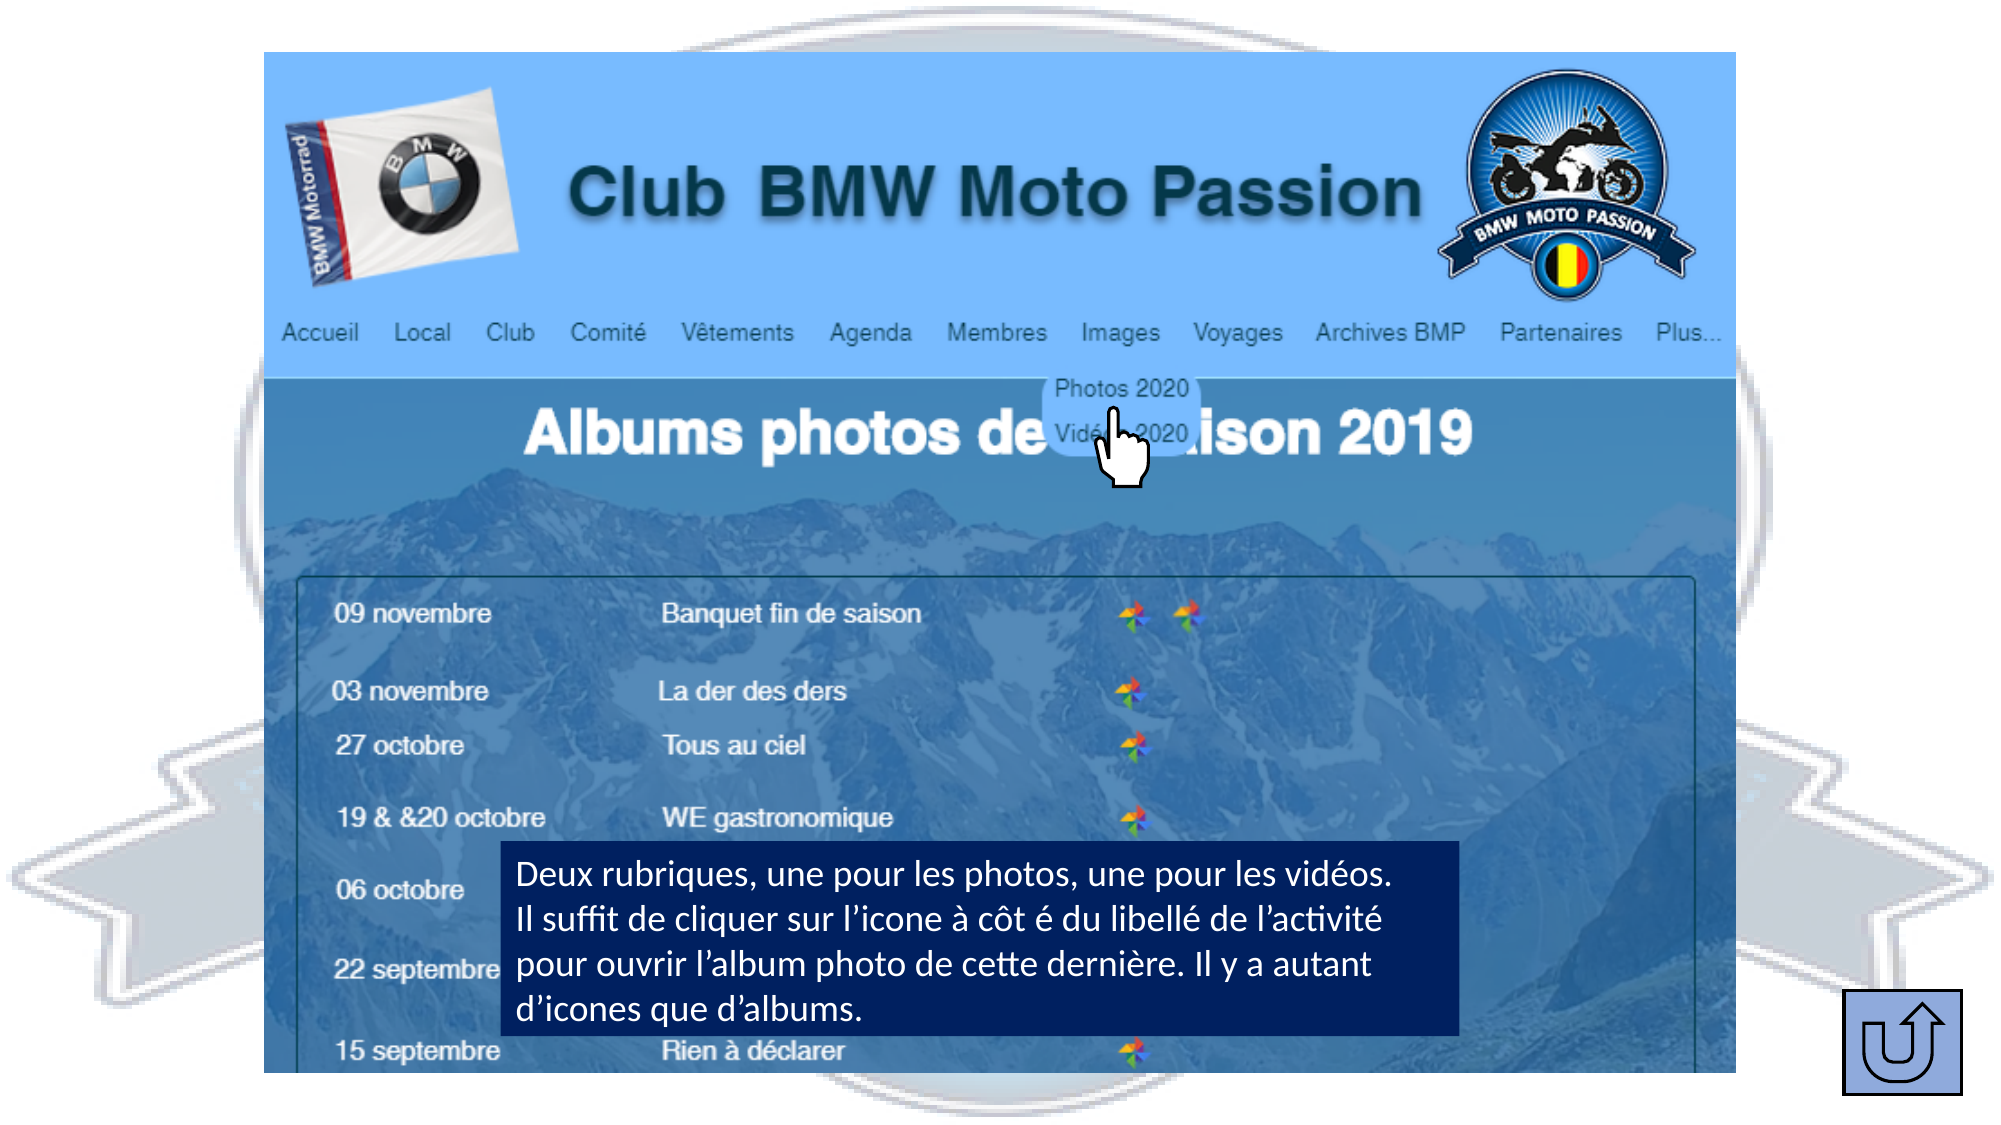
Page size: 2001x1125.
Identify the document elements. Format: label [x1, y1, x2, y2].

picture [264, 52, 1736, 1073]
